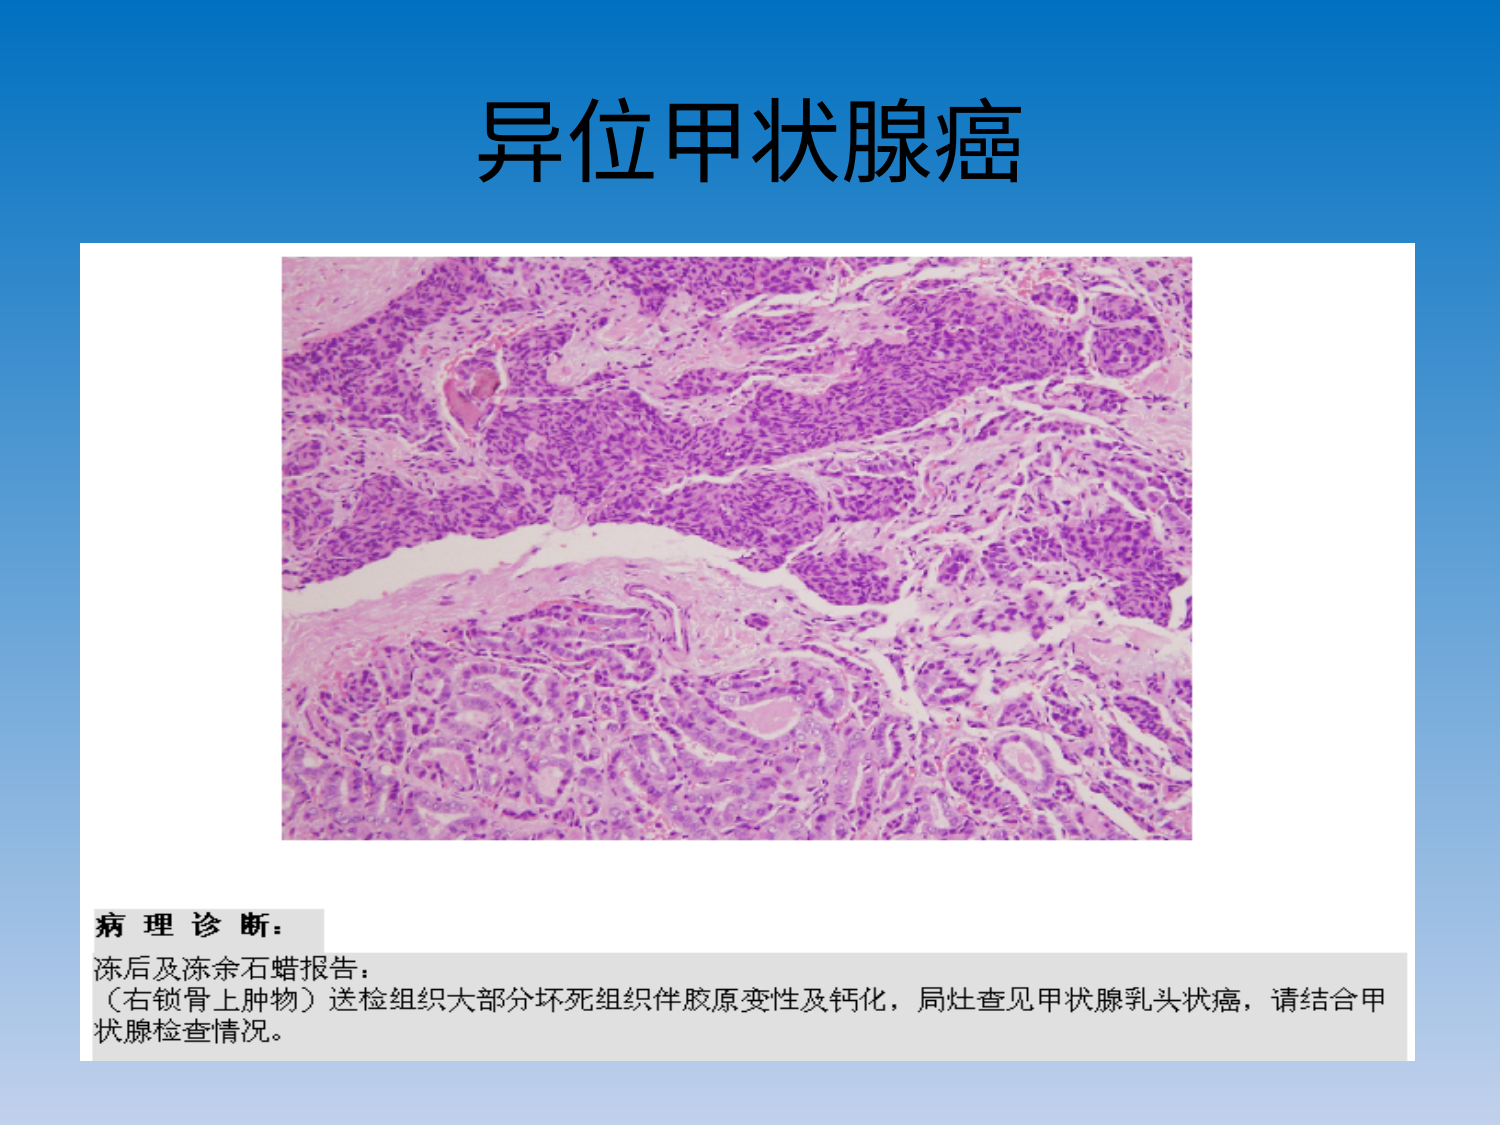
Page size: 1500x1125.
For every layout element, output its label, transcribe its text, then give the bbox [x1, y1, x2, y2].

picture [79, 243, 1416, 1061]
title 异位甲状腺癌 [75, 45, 1425, 233]
